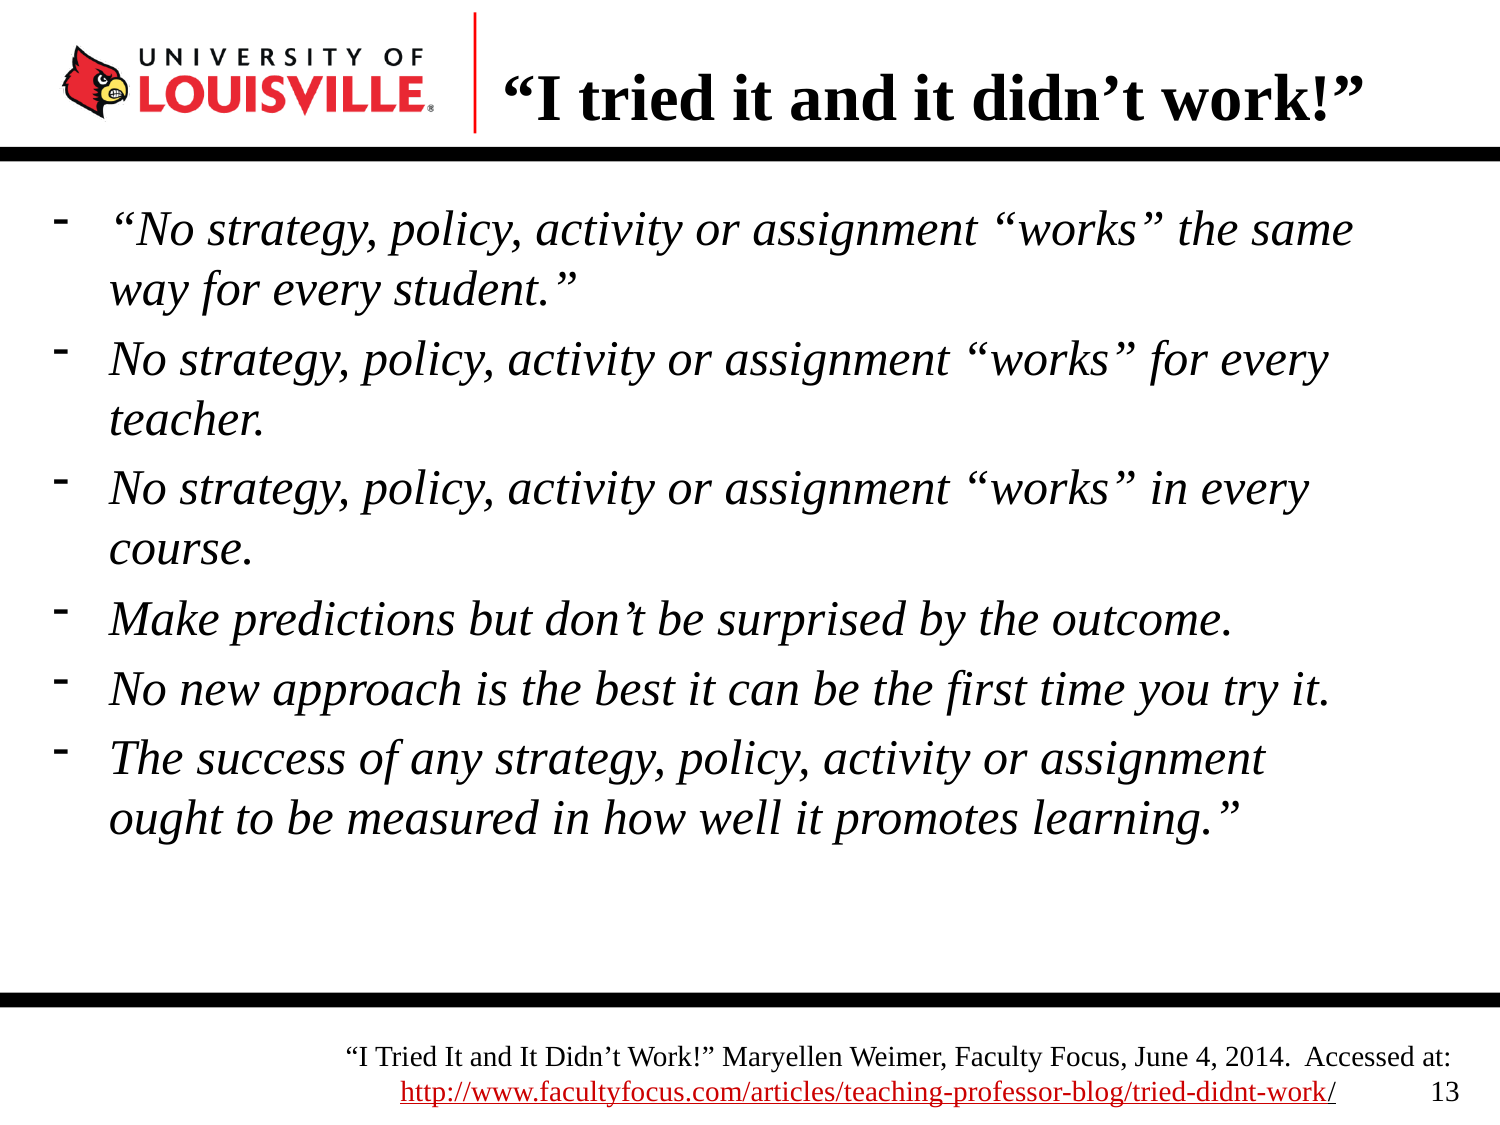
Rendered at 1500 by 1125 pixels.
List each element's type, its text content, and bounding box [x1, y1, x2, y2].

picture [59, 42, 434, 122]
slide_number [54, 1029, 1476, 1105]
list “No strategy, policy, activity or assignment “works” the same way for every student.” No strategy, policy, activity or assignment “works” for every teacher. No strategy, policy, activity or assignment “works” in every course. Make predictions but don’t be surprised by the outcome. No new approach is the best it can be the first time you try it. The success of any strategy, policy, activity or assignment ought to be measured in how well it promotes learning.” [37, 187, 1376, 913]
title “I tried it and it didn’t work!” [487, 0, 1463, 188]
